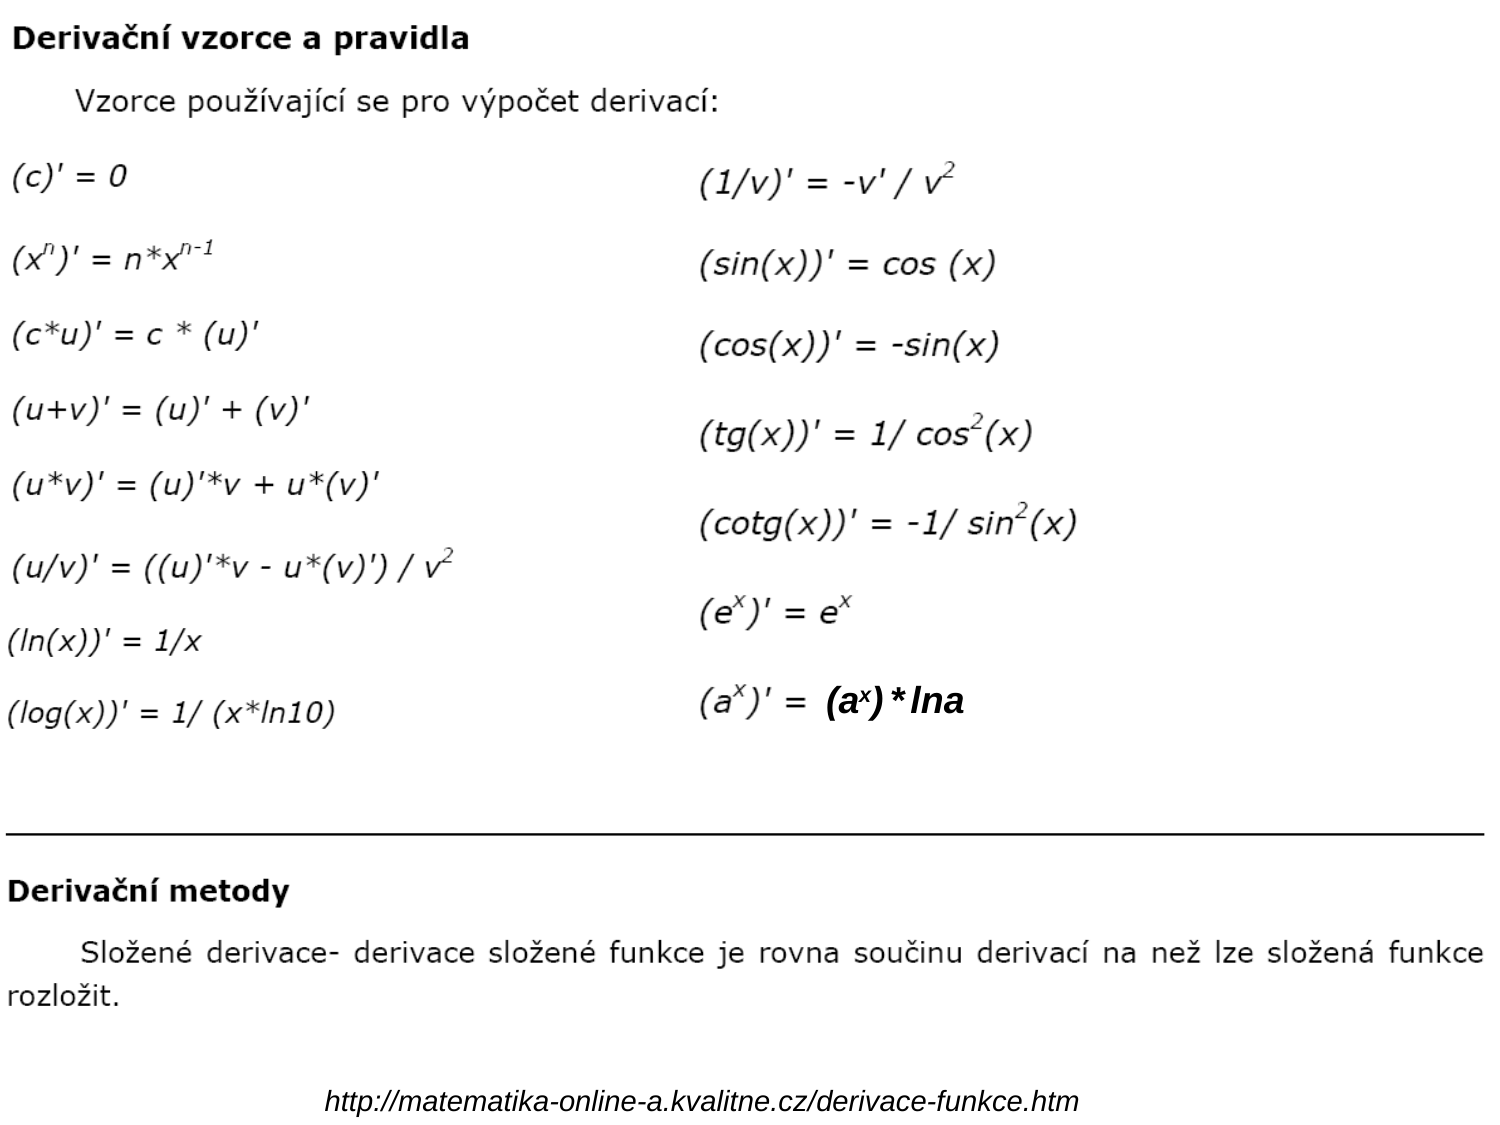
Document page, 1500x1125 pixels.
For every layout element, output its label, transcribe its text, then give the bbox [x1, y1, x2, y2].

picture [0, 0, 1500, 1012]
text_box http://matematika-online-a.kvalitne.cz/derivace-funkce.htm [309, 1074, 1096, 1125]
